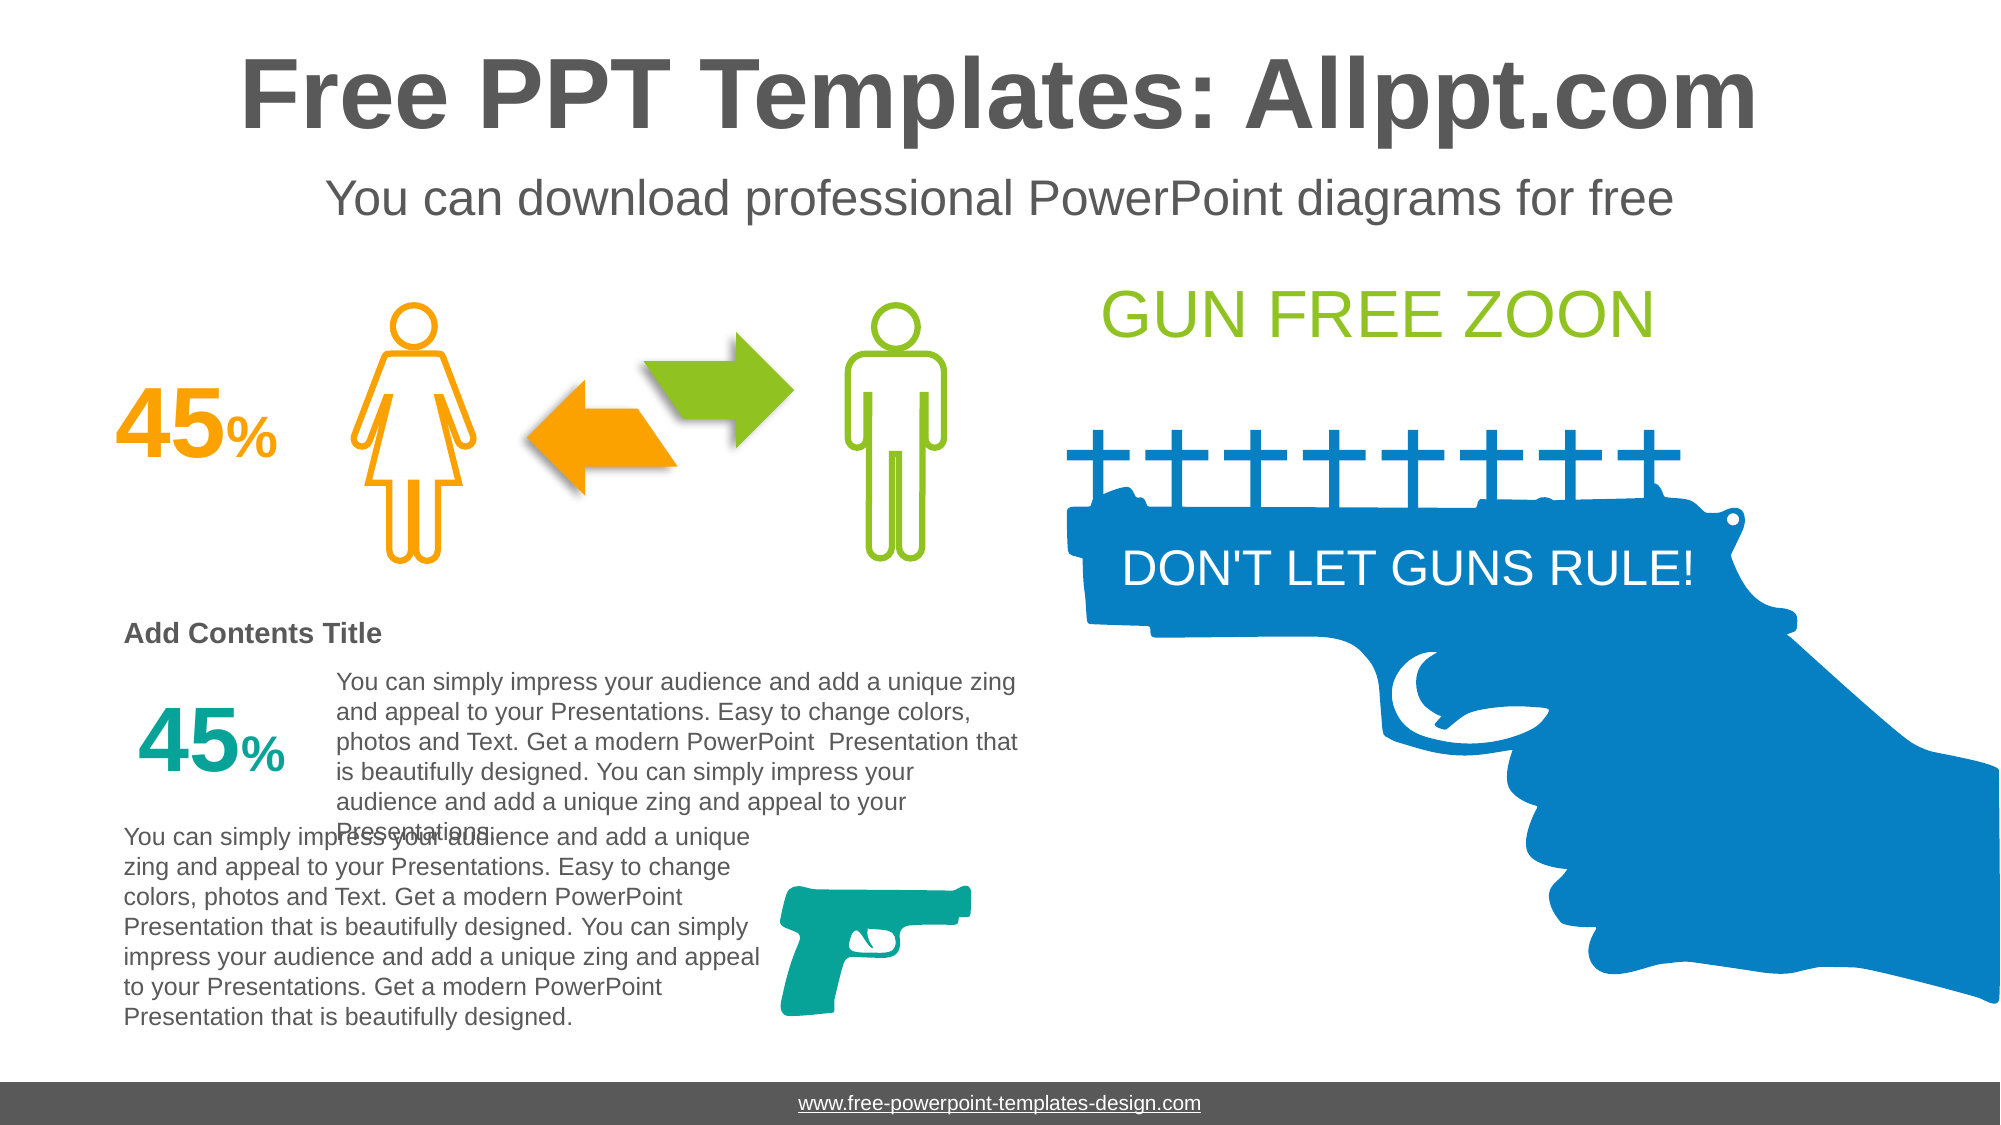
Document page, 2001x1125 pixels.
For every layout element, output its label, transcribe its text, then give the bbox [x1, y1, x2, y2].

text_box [1066, 429, 1130, 514]
text_box DON'T LET GUNS RULE! [1106, 527, 1725, 603]
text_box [526, 332, 795, 496]
text_box [780, 885, 972, 1017]
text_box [1224, 429, 1288, 514]
text_box [352, 352, 475, 562]
text_box www.free-powerpoint-templates-design.com [0, 1082, 2000, 1123]
text_box GUN FREE ZOON [1055, 263, 1702, 359]
text_box [873, 304, 919, 350]
text_box You can simply impress your audience and add a unique zing and appeal to your Presentations. Easy to change colors, photos and Text. Get a modern PowerPoint Presentation that is beautifully designed. You can simply impress your audience and add a unique zing and appeal to your Presentations. [321, 658, 1036, 853]
text_box Add Contents Title [108, 606, 522, 657]
list You can download professional PowerPoint diagrams for free [0, 164, 2000, 234]
text_box [846, 352, 946, 560]
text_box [1460, 429, 1524, 514]
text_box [1145, 429, 1209, 514]
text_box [1302, 429, 1366, 514]
text_box [391, 304, 436, 349]
text_box 45% [100, 350, 293, 486]
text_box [1538, 429, 1602, 514]
text_box [1066, 488, 2000, 1004]
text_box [1617, 429, 1681, 514]
text_box 45% [108, 672, 316, 798]
text_box You can simply impress your audience and add a unique zing and appeal to your Presentations. Easy to change colors, photos and Text. Get a modern PowerPoint Presentation that is beautifully designed. You can simply impress your audience and add a unique zing and appeal to your Presentations. Get a modern PowerPoint Presentation that is beautifully designed. [108, 812, 795, 1038]
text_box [1381, 429, 1445, 514]
title Free PPT Templates: Allppt.com [0, 32, 2000, 161]
